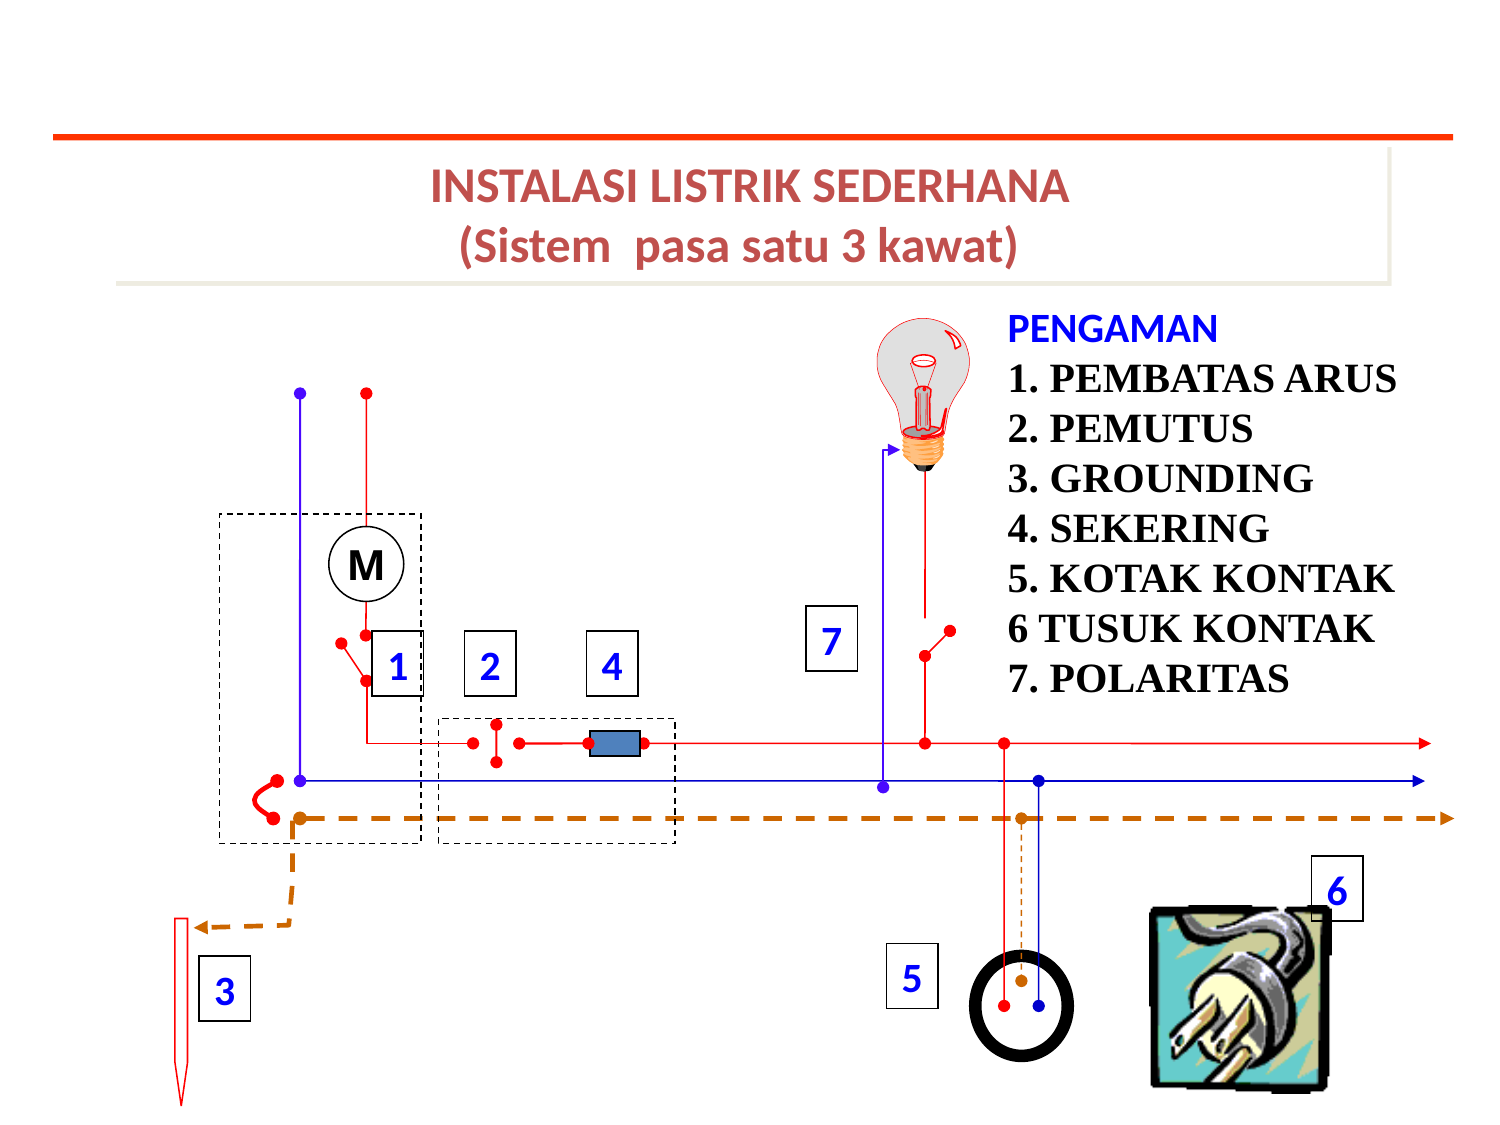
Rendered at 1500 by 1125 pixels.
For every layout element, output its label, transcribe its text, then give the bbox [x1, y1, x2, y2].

text_box [1015, 968, 1028, 988]
text_box [997, 737, 1011, 1013]
text_box [876, 480, 899, 794]
text_box [293, 387, 307, 788]
text_box [360, 387, 373, 514]
text_box [589, 730, 640, 756]
text_box [919, 624, 956, 662]
text_box 7 [805, 605, 858, 671]
text_box [1015, 812, 1028, 830]
text_box 6 [1311, 856, 1363, 921]
text_box 4 [586, 631, 638, 696]
text_box 1 [372, 631, 424, 696]
text_box [975, 955, 1068, 1056]
text_box [1032, 774, 1045, 1013]
text_box [360, 674, 480, 750]
text_box 3 [199, 955, 251, 1021]
text_box 2 [464, 631, 516, 696]
text_box [438, 718, 675, 844]
text_box [1045, 774, 1426, 788]
text_box [1147, 318, 1178, 385]
text_box PENGAMAN 1. PEMBATAS ARUS 2. PEMUTUS 3. GROUNDING 4. SEKERING 5. KOTAK KONTAK 6 TUSUK KONTAK 7. POLARITAS [992, 293, 1463, 709]
text_box 5 [886, 943, 938, 1009]
text_box INSTALASI LISTRIK SEDERHANA (Sistem pasa satu 3 kawat) [112, 143, 1388, 281]
text_box [1441, 812, 1455, 825]
picture [1149, 905, 1332, 1094]
text_box [219, 514, 422, 844]
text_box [876, 318, 970, 472]
text_box [1011, 737, 1432, 750]
text_box [918, 662, 932, 750]
text_box [193, 844, 293, 934]
text_box [174, 918, 188, 1106]
text_box [490, 718, 503, 769]
text_box [513, 737, 595, 750]
text_box [254, 774, 284, 825]
text_box M [328, 526, 404, 602]
text_box [912, 618, 963, 656]
